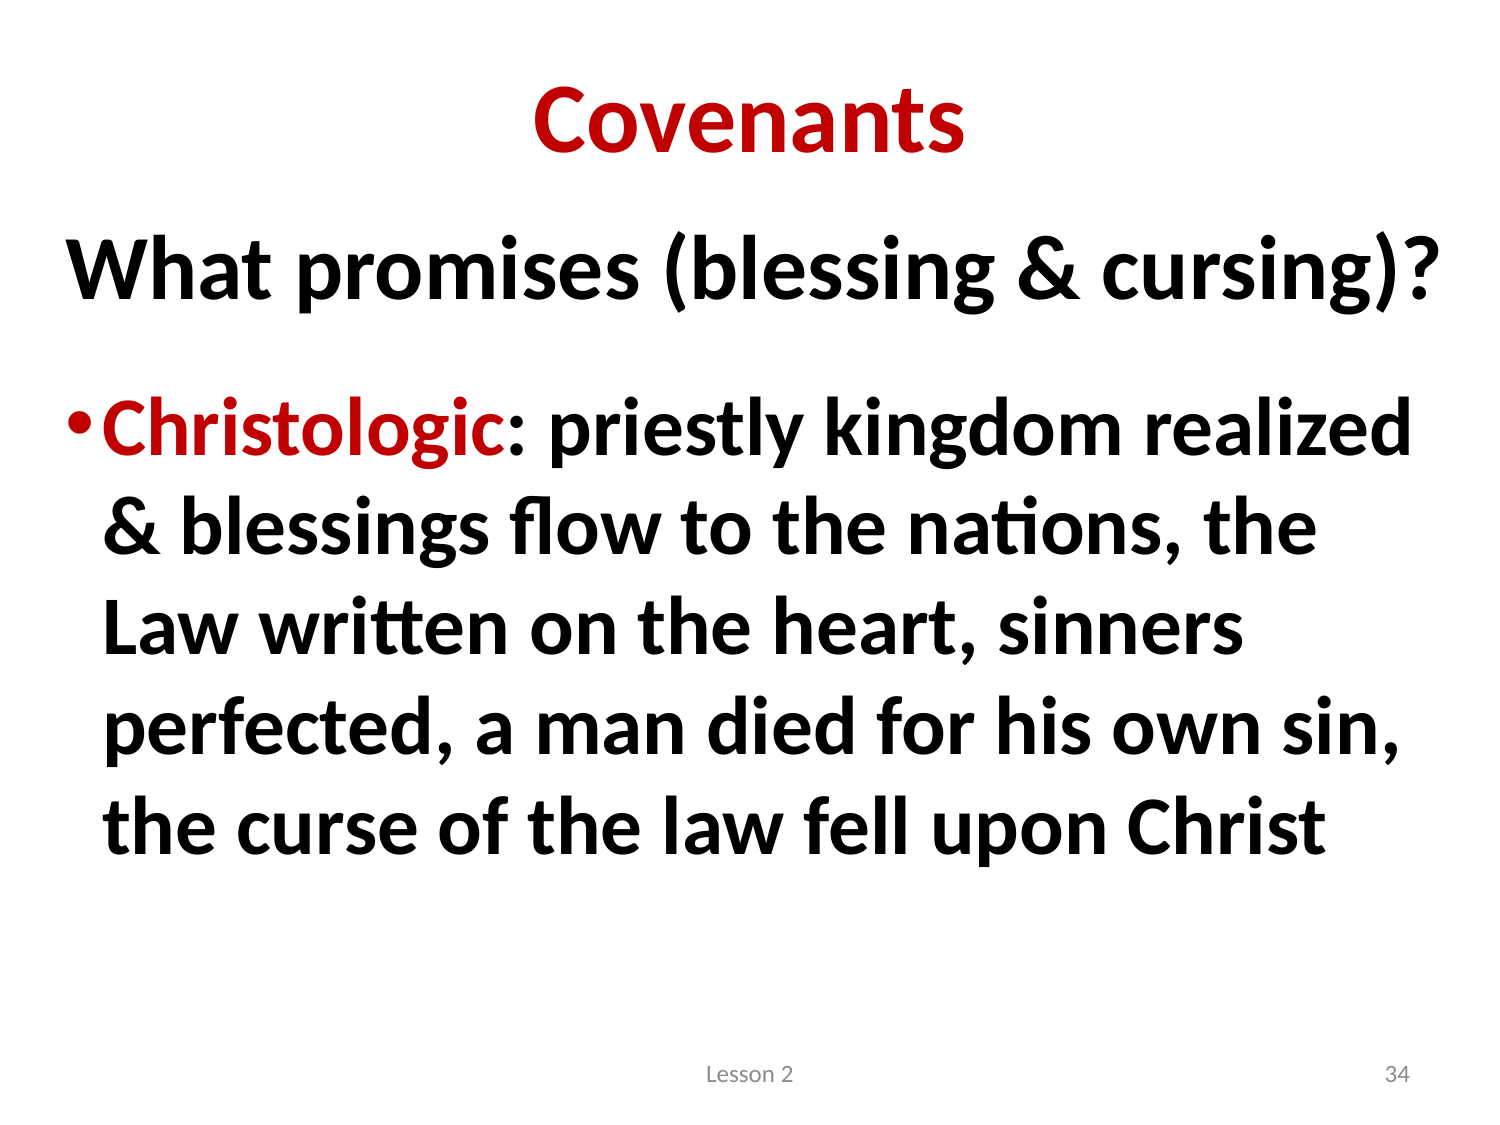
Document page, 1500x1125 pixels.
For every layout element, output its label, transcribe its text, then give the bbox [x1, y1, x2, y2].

slide_number 34 [1074, 1042, 1425, 1103]
subtitle What promises (blessing & cursing)? Christologic: priestly kingdom realized & blessings flow to the nations, the Law written on the heart, sinners perfected, a man died for his own sin, the curse of the law fell upon Christ [49, 199, 1463, 1063]
footer Lesson 2 [512, 1042, 988, 1103]
title Covenants [112, 49, 1388, 176]
